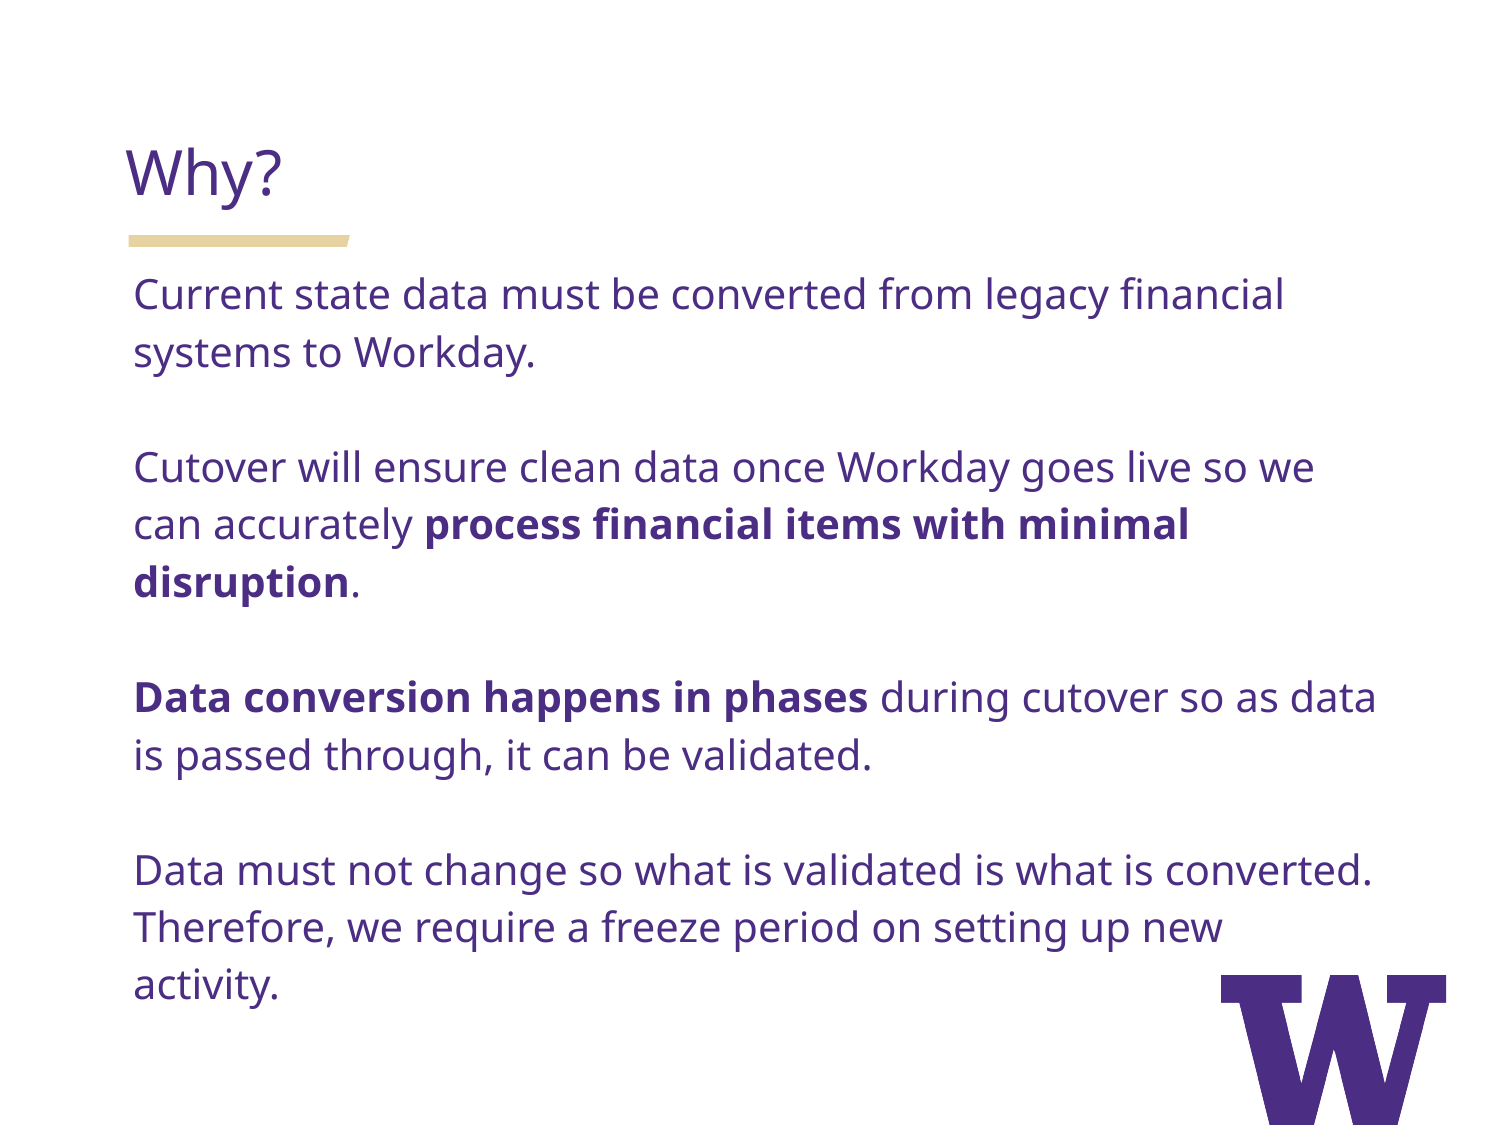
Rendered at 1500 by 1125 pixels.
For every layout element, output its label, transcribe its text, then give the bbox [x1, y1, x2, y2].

picture [128, 235, 350, 245]
list Why? [110, 60, 1453, 224]
list Current state data must be converted from legacy financial systems to Workday. Cutover will ensure clean data once Workday goes live so we can accurately process financial items with minimal disruption. Data conversion happens in phases during cutover so as data is passed through, it can be validated. Data must not change so what is validated is what is converted. Therefore, we require a freeze period on setting up new activity. [118, 245, 1396, 905]
picture [1221, 975, 1447, 1125]
